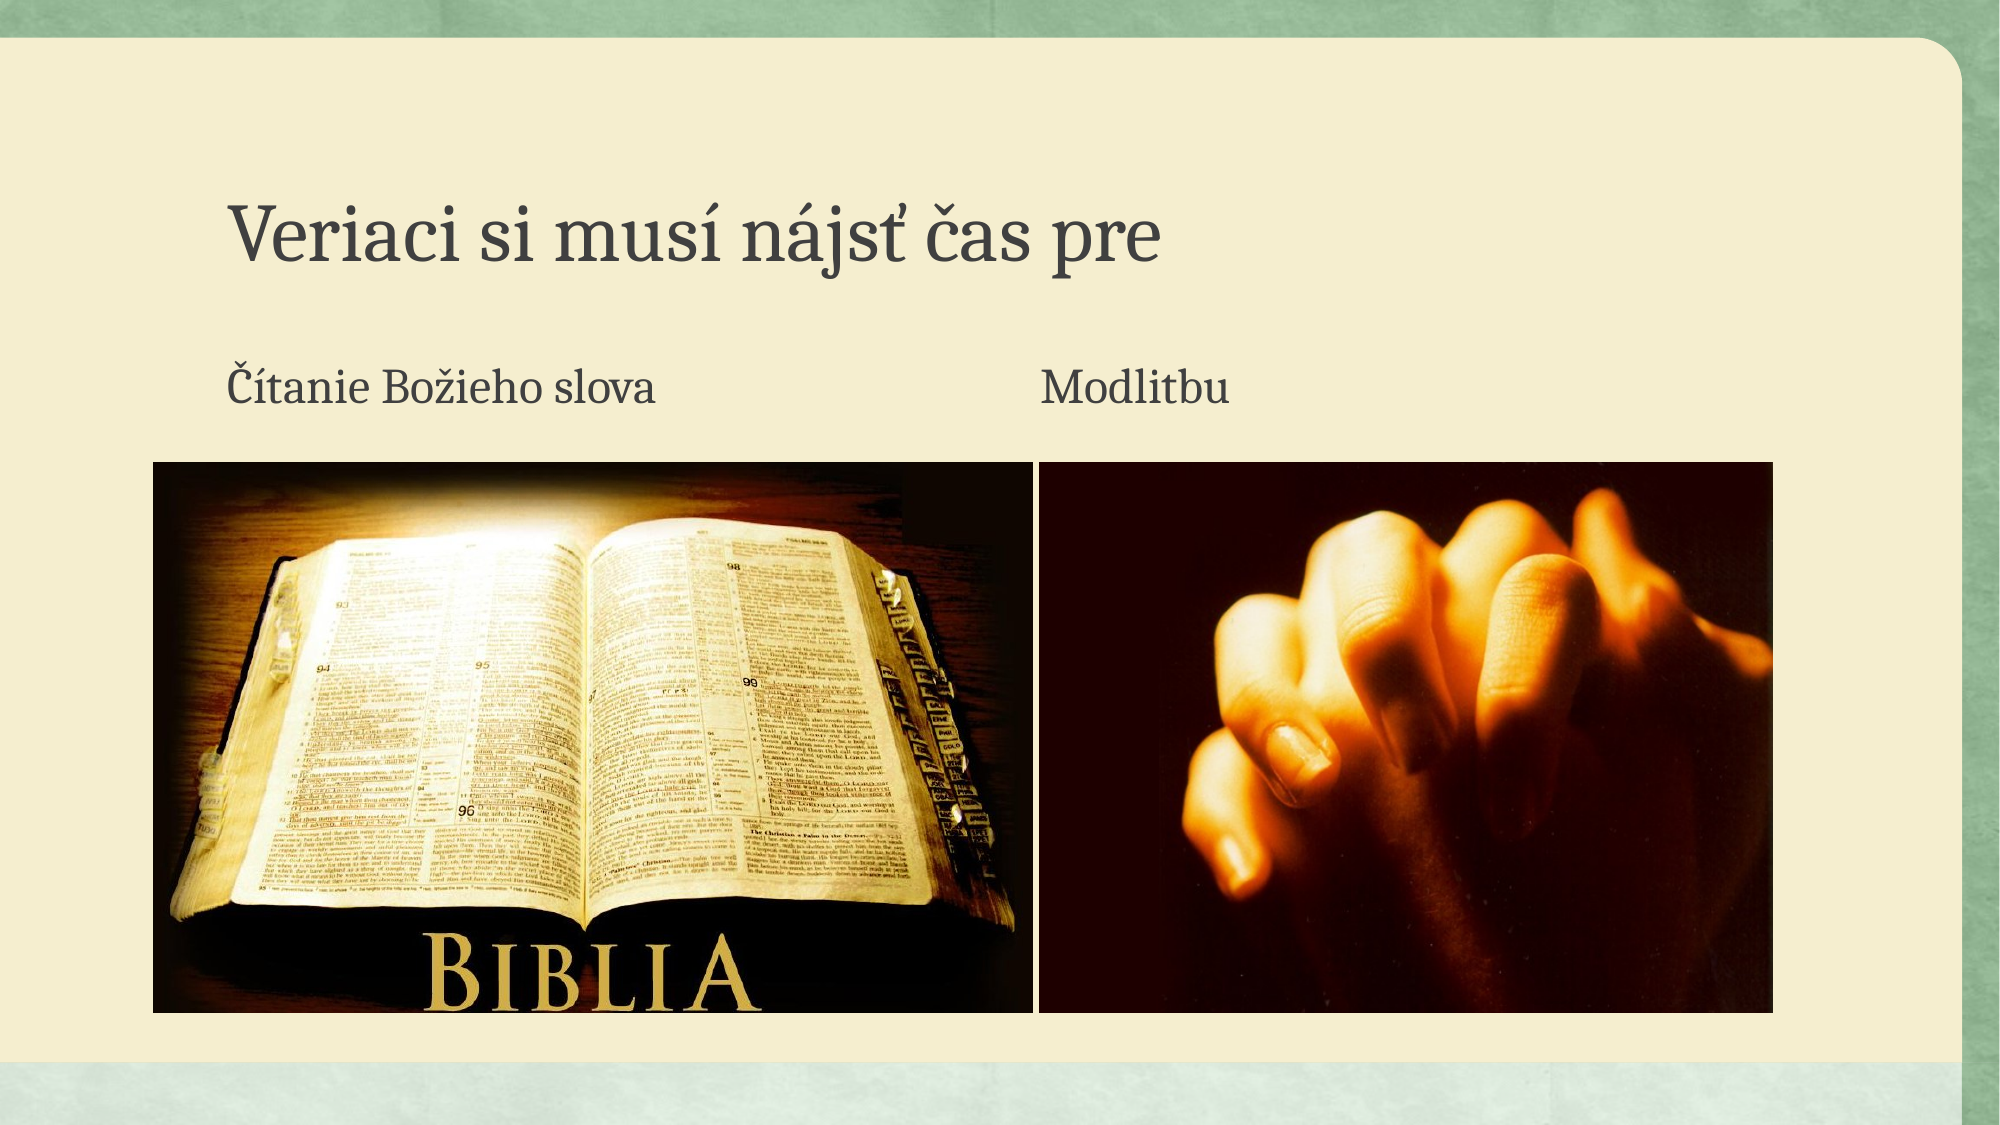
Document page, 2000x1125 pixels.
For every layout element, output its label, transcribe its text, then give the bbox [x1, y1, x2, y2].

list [1039, 461, 1774, 1013]
title Veriaci si musí nájsť čas pre [212, 92, 1788, 288]
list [153, 461, 1034, 1013]
list Čítanie Božieho slova [212, 324, 975, 450]
list Modlitbu [1025, 324, 1788, 450]
